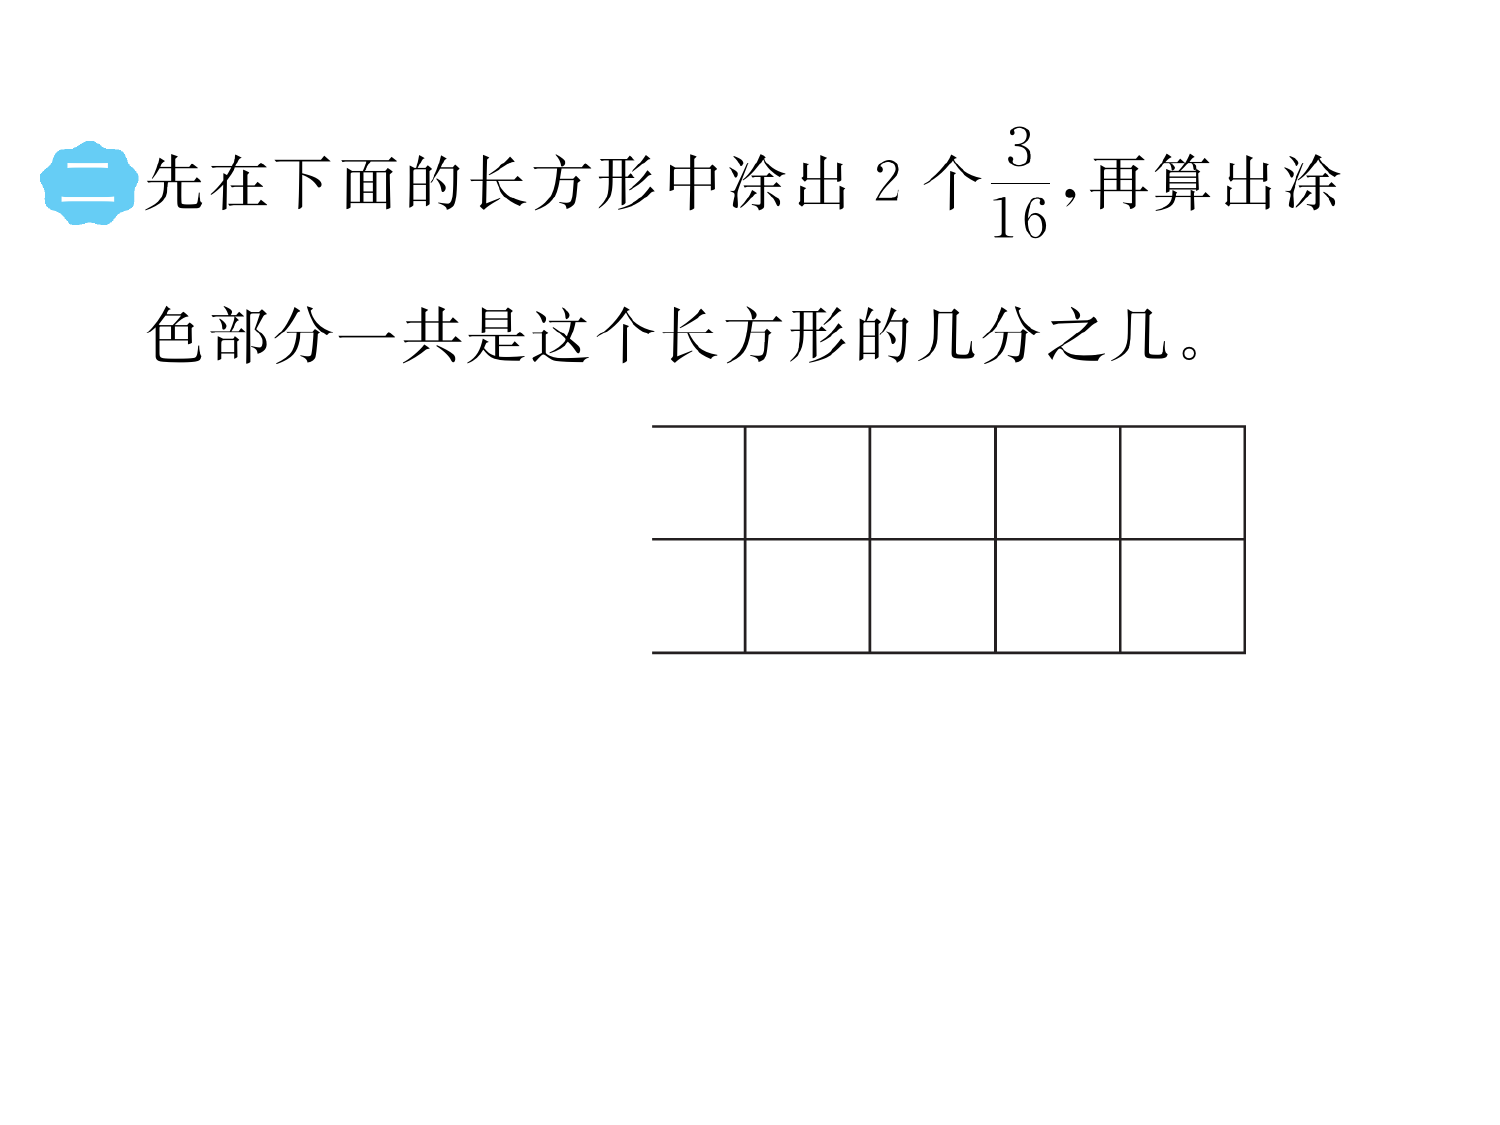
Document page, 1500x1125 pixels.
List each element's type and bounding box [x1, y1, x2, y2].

picture [35, 96, 1362, 1042]
